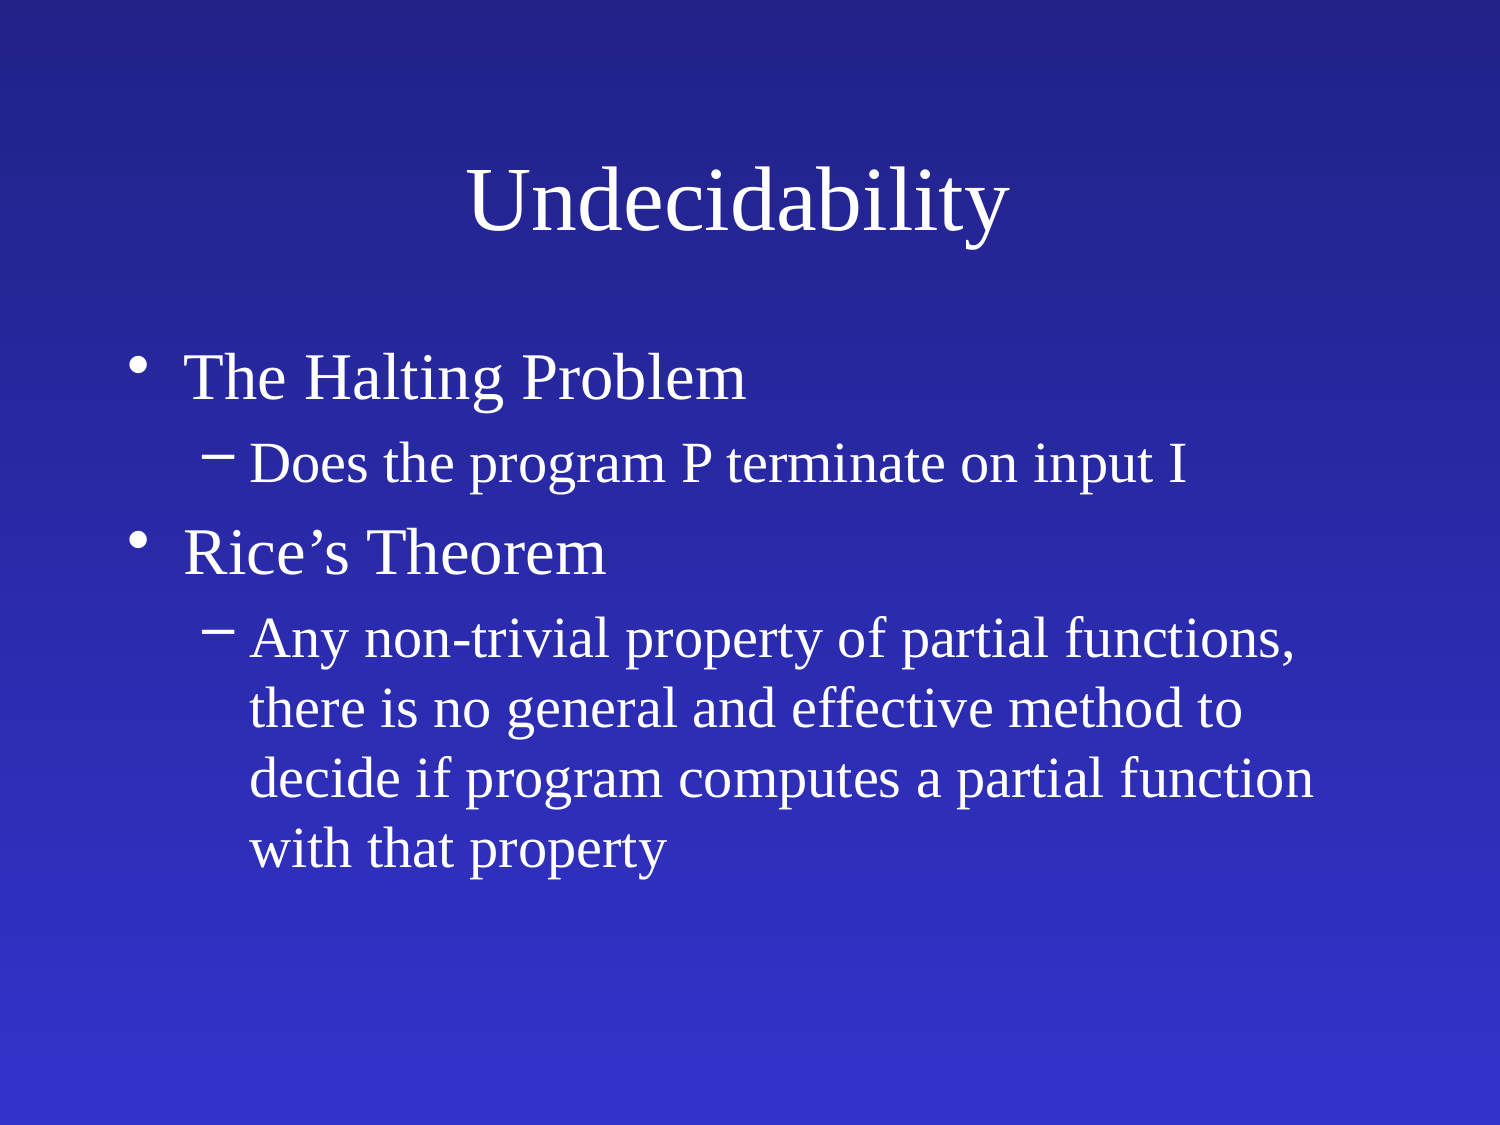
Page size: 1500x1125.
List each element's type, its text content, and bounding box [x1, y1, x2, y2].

list The Halting Problem Does the program P terminate on input I Rice’s Theorem Any non-trivial property of partial functions, there is no general and effective method to decide if program computes a partial function with that property [112, 324, 1388, 1001]
title Undecidability [112, 99, 1388, 288]
